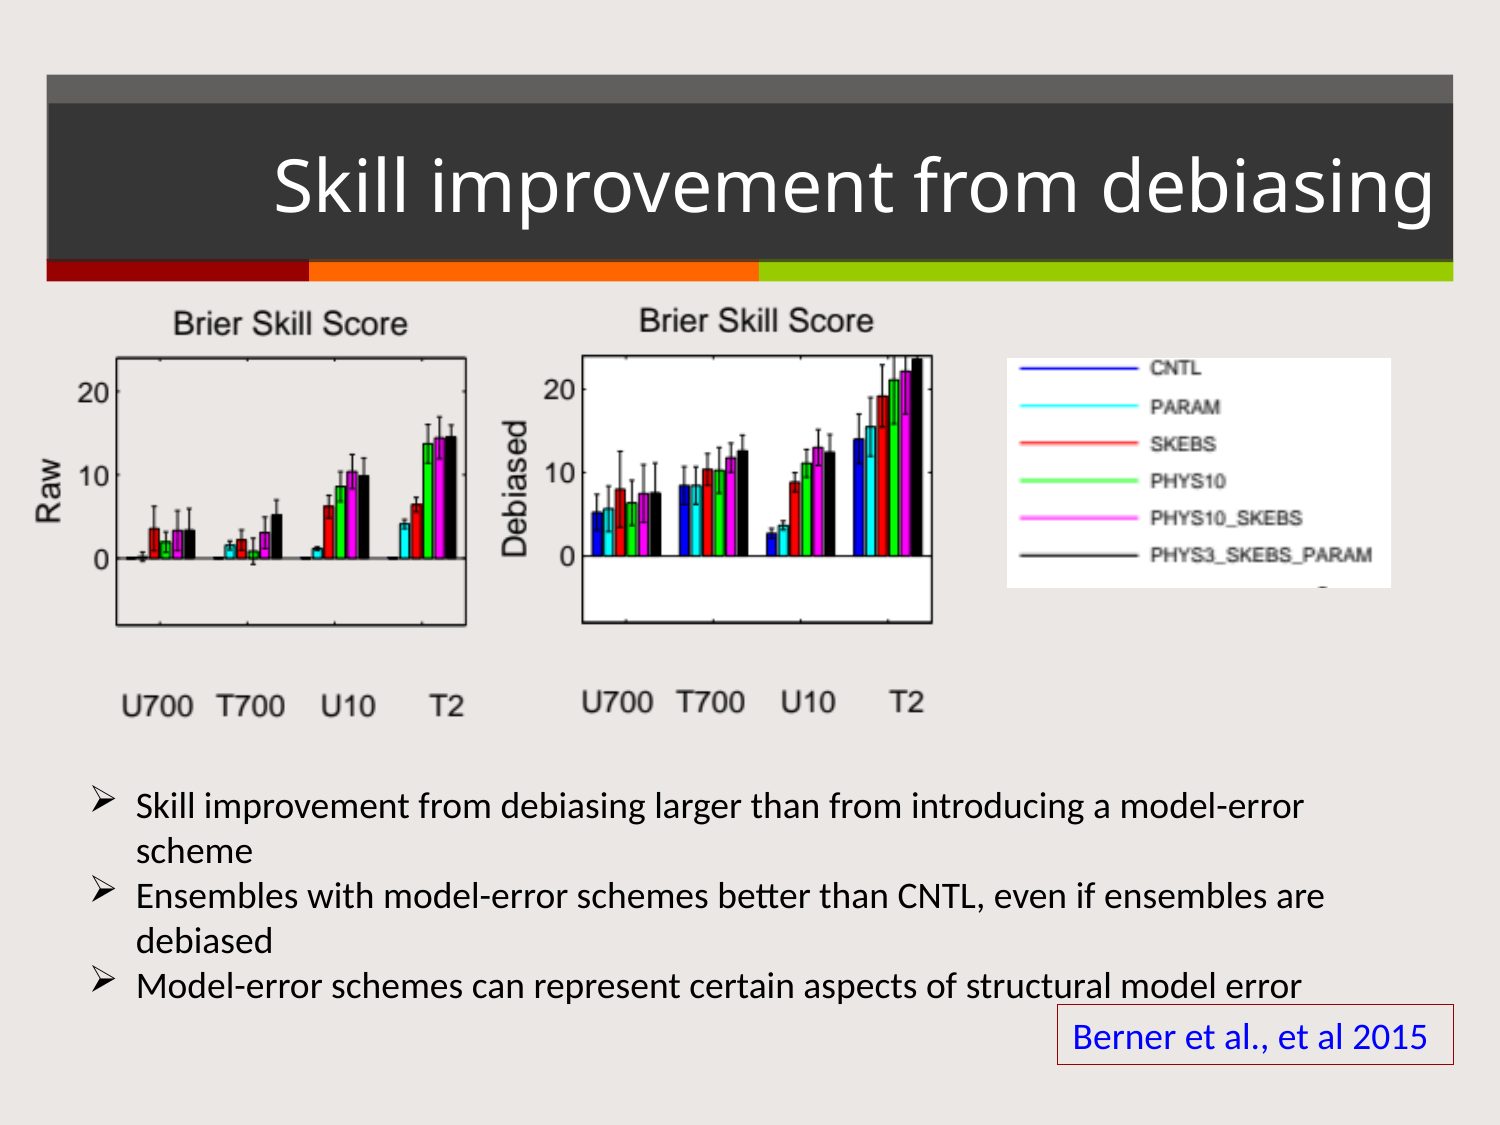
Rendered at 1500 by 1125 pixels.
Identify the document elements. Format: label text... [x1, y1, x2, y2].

title Skill improvement from debiasing [48, 103, 1454, 263]
picture [0, 680, 928, 727]
picture [1006, 357, 1392, 588]
text_box Skill improvement from debiasing larger than from introducing a model-error scheme Ensembles with model-error schemes better than CNTL, even if ensembles are debiased Model-error schemes can represent certain aspects of structural model error [74, 774, 1392, 1014]
text_box Berner et al., et al 2015 [1057, 1004, 1454, 1065]
picture [0, 201, 946, 639]
